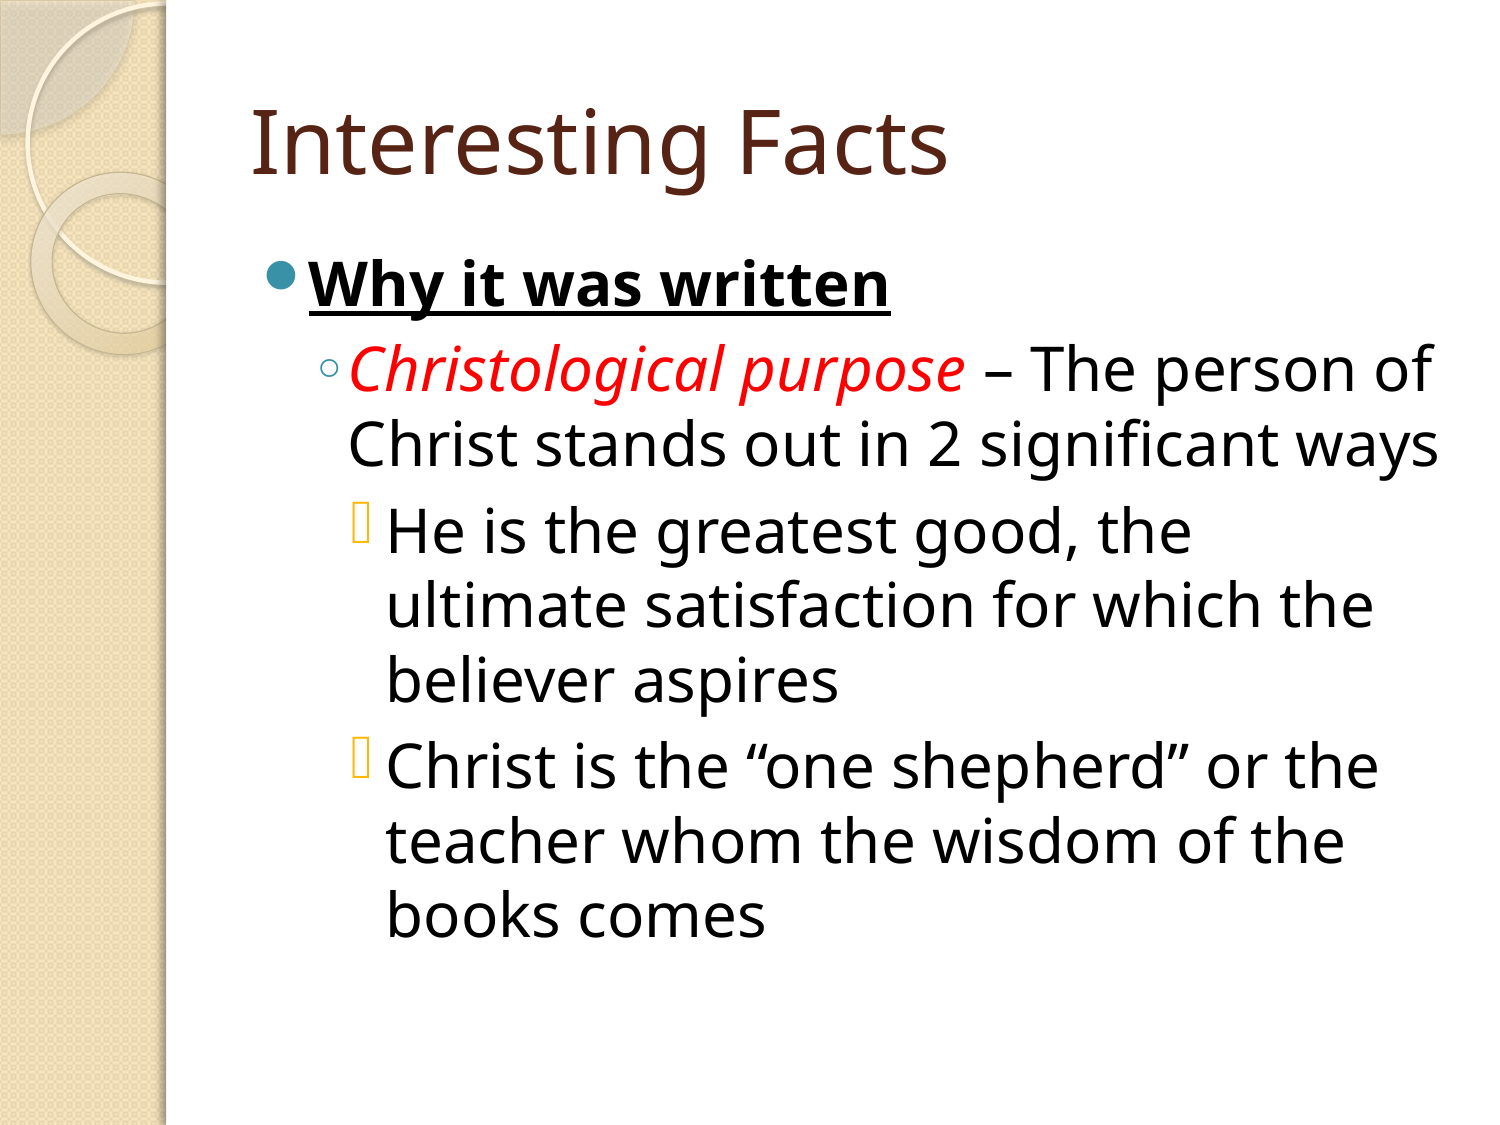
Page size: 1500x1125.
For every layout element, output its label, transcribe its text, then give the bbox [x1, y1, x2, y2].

list Why it was written Christological purpose – The person of Christ stands out in 2 significant ways He is the greatest good, the ultimate satisfaction for which the believer aspires Christ is the “one shepherd” or the teacher whom the wisdom of the books comes [235, 237, 1466, 1025]
title Interesting Facts [235, 45, 1466, 233]
